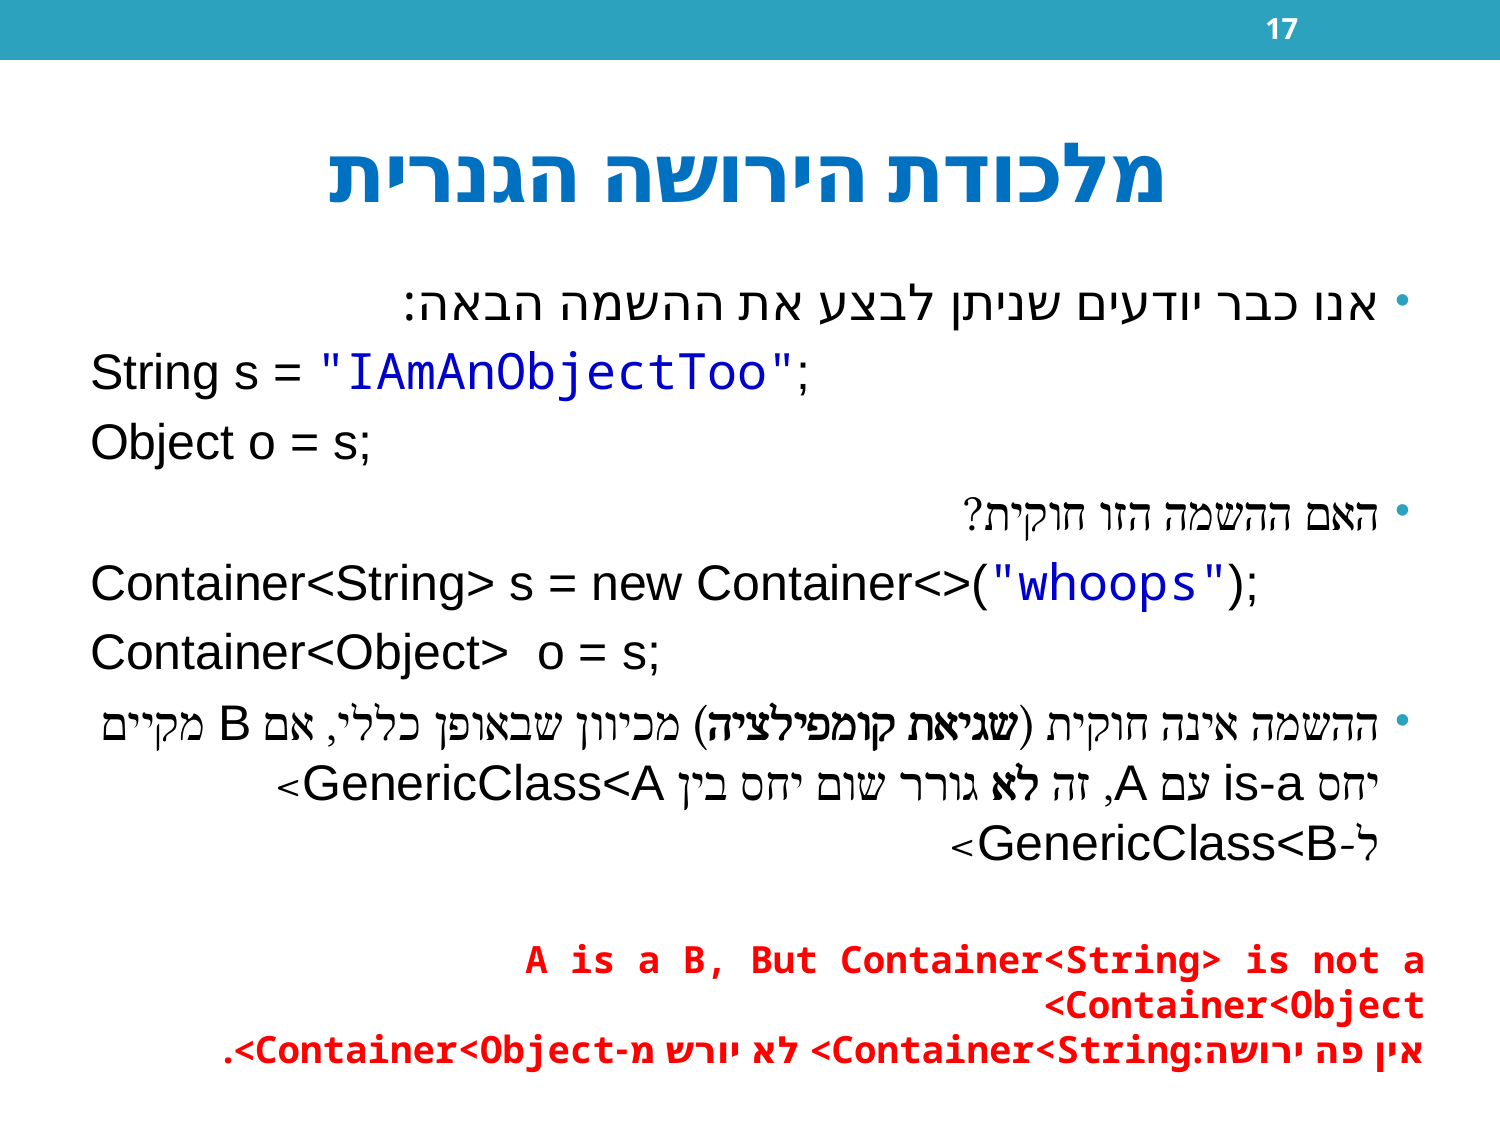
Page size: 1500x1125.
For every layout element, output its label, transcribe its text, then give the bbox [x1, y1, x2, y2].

title מלכודת הירושה הגנרית [75, 87, 1425, 250]
text_box A is a B, But Container<String> is not a Container<Object> אין פה ירושה:Container<String> לא יורש מ-Container<Object>. [134, 929, 1441, 1079]
slide_number 17 [1250, 3, 1425, 57]
list אנו כבר יודעים שניתן לבצע את ההשמה הבאה: String s = "IAmAnObjectToo"; Object o = s; האם ההשמה הזו חוקית? Container<String> s = new Container<>("whoops"); Container<Object> o = s; ההשמה אינה חוקית (שגיאת קומפילציה) מכיוון שבאופן כללי, אם B מקיים יחס is-a עם A, זה לא גורר שום יחס בין GenericClass<A> ל-GenericClass<B> [75, 262, 1425, 1063]
